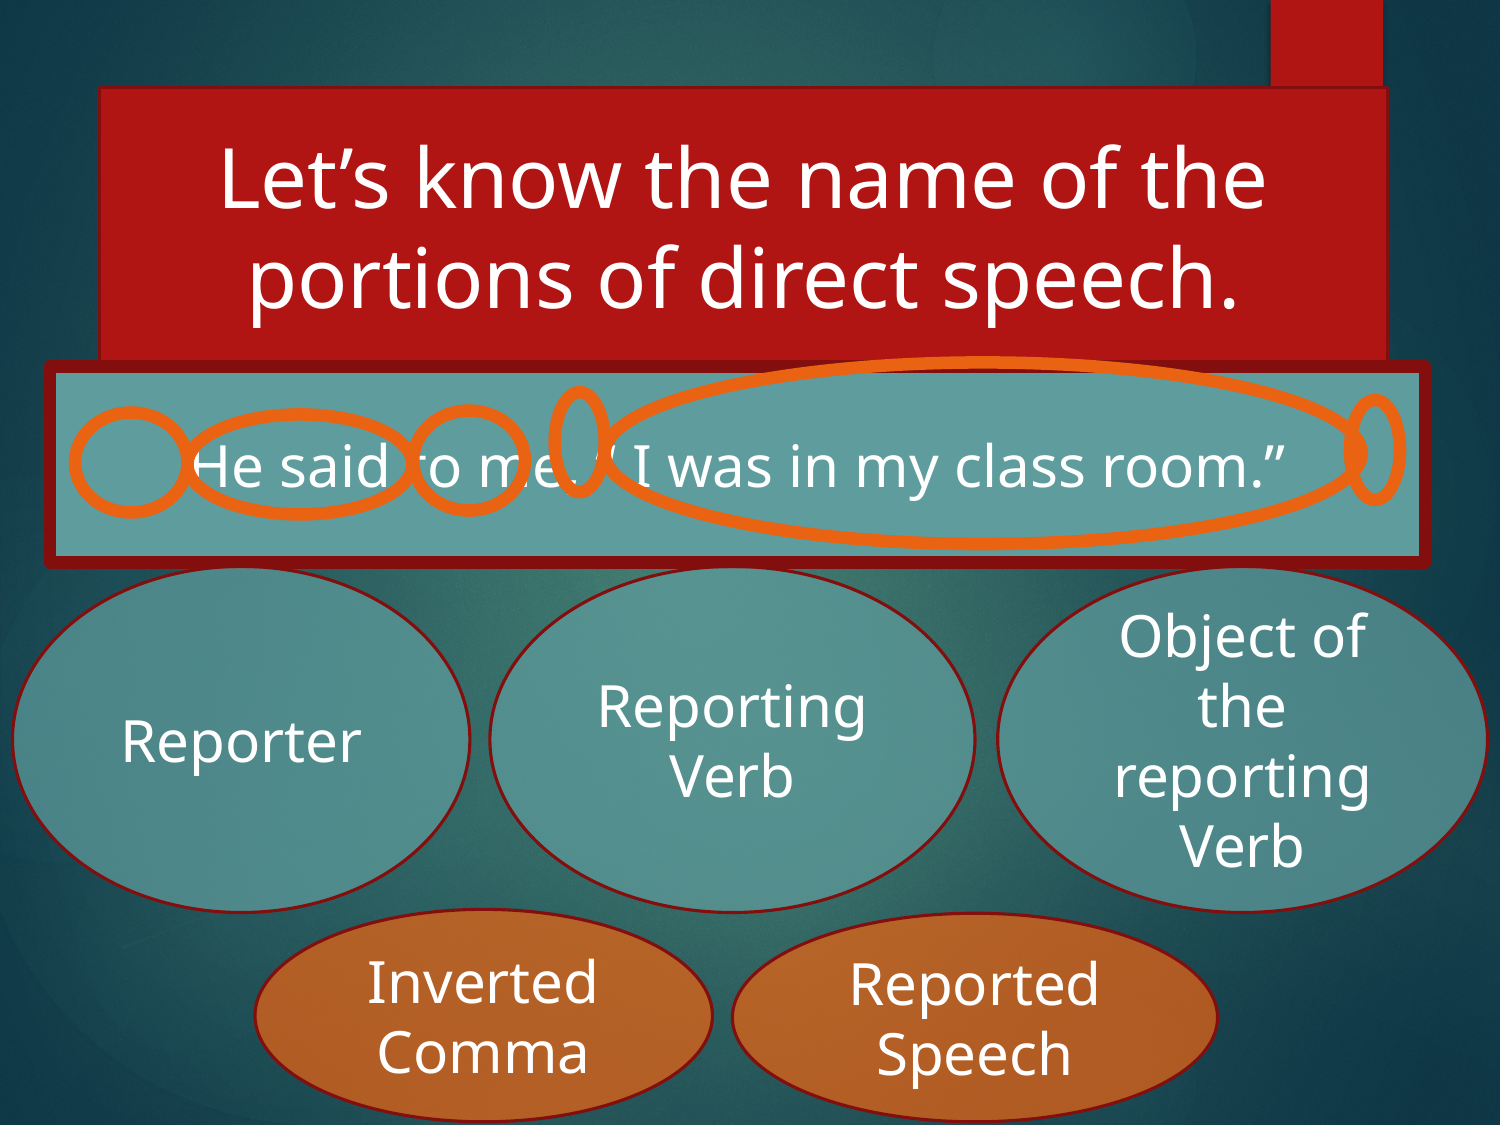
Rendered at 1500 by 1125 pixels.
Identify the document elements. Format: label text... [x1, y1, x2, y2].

text_box Reporting Verb [488, 564, 977, 915]
text_box [411, 408, 527, 513]
text_box [1350, 398, 1402, 502]
text_box [603, 360, 1364, 546]
text_box [185, 412, 413, 516]
text_box Object of the reporting Verb [996, 564, 1490, 915]
text_box [553, 390, 607, 494]
text_box Reported Speech [730, 911, 1220, 1124]
text_box [73, 410, 188, 515]
text_box Reporter [10, 564, 472, 915]
text_box He said to me, “ I was in my class room.” [48, 365, 1427, 564]
text_box Let’s know the name of the portions of direct speech. [98, 86, 1389, 364]
text_box Inverted Comma [253, 907, 715, 1124]
